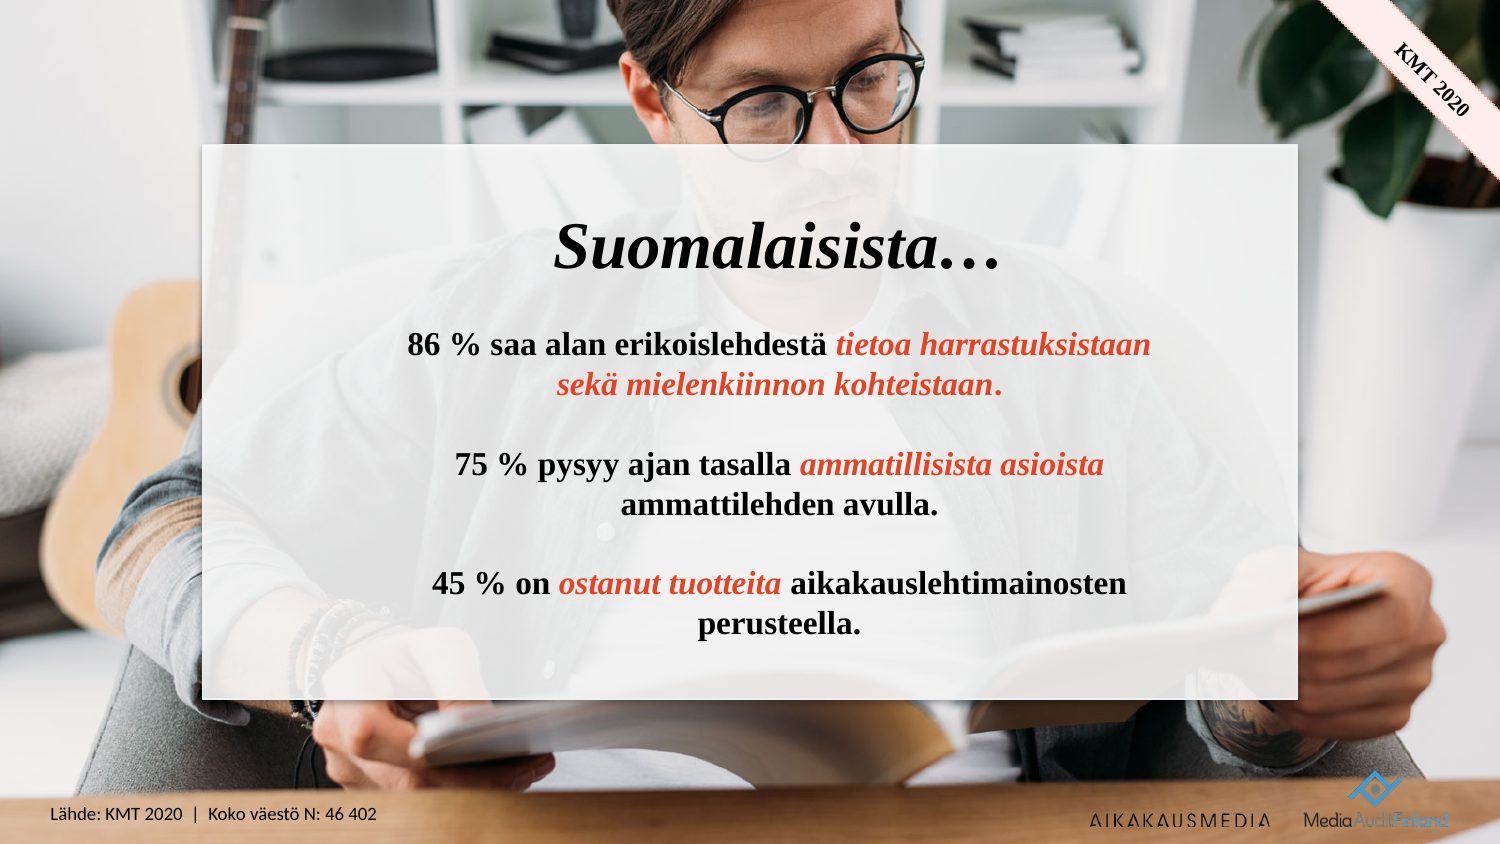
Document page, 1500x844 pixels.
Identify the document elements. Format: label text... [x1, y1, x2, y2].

picture [1392, 0, 1500, 109]
picture [0, 0, 1500, 844]
text_box [202, 144, 1298, 700]
text_box Suomalaisista… 86 % saa alan erikoislehdestä tietoa harrastuksistaan sekä mielenkiinnon kohteistaan. 75 % pysyy ajan tasalla ammatillisista asioista ammattilehden avulla. 45 % on ostanut tuotteita aikakauslehtimainosten perusteella. [379, 144, 1181, 699]
